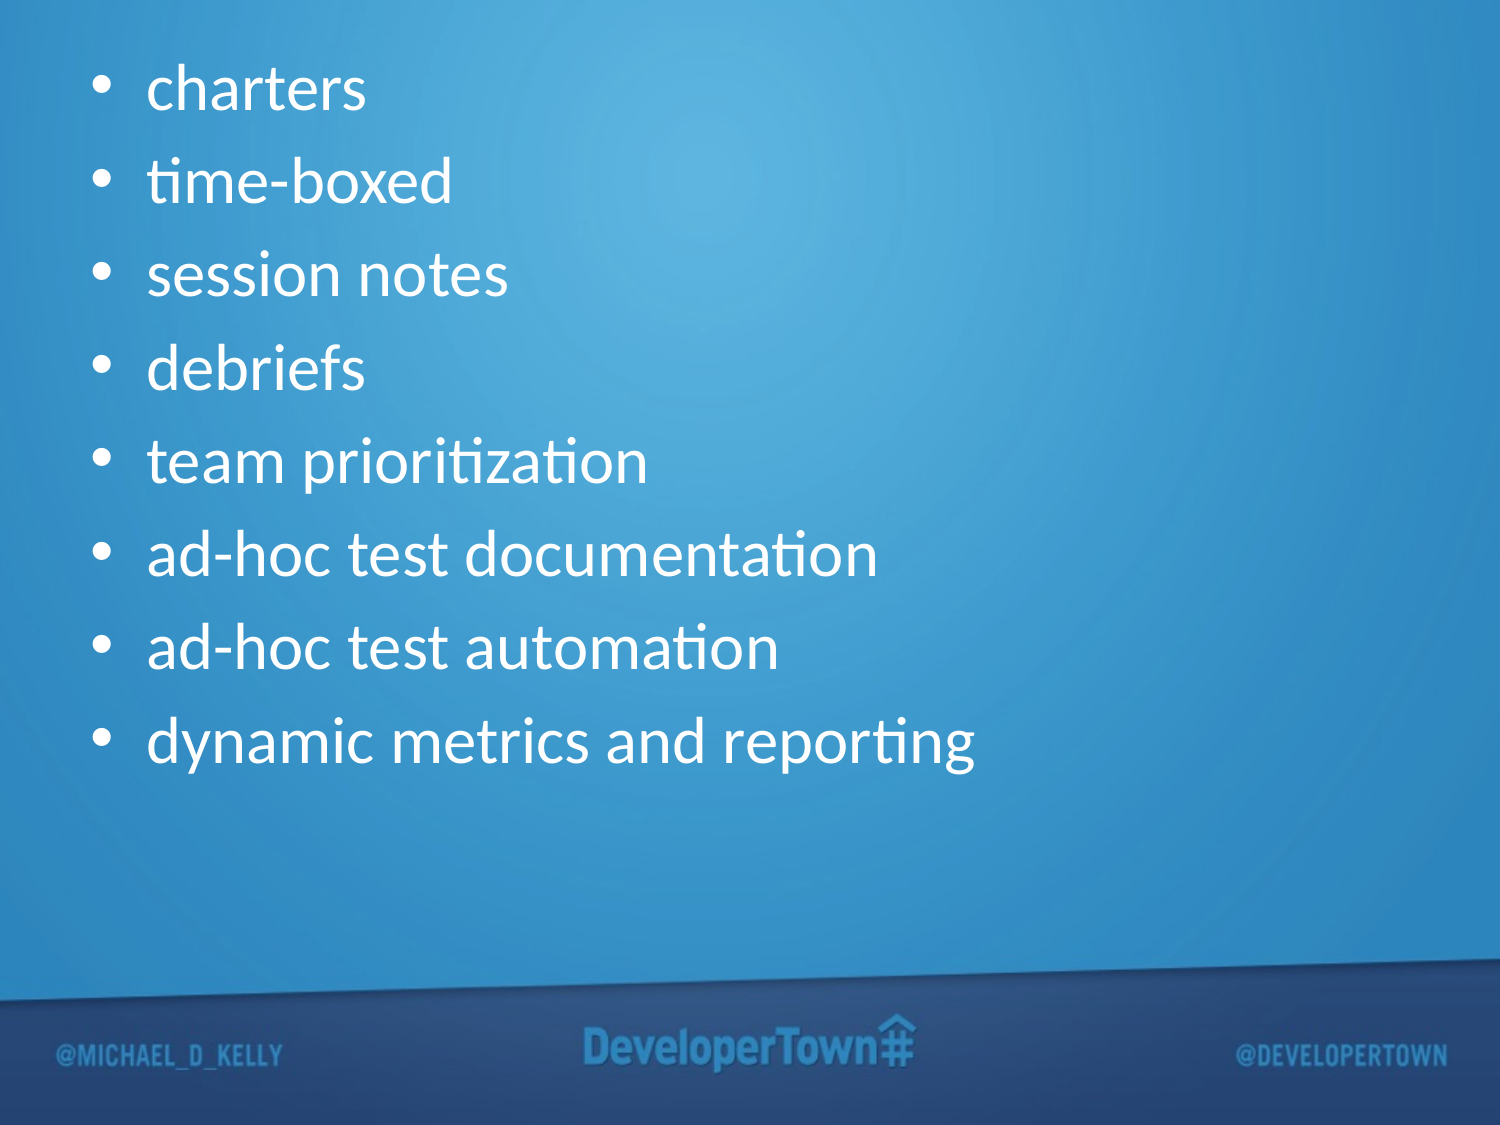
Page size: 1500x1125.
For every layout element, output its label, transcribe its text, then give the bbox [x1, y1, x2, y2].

picture [0, 0, 1500, 1125]
list charters time-boxed session notes debriefs team prioritization ad-hoc test documentation ad-hoc test automation dynamic metrics and reporting [75, 36, 1425, 1005]
